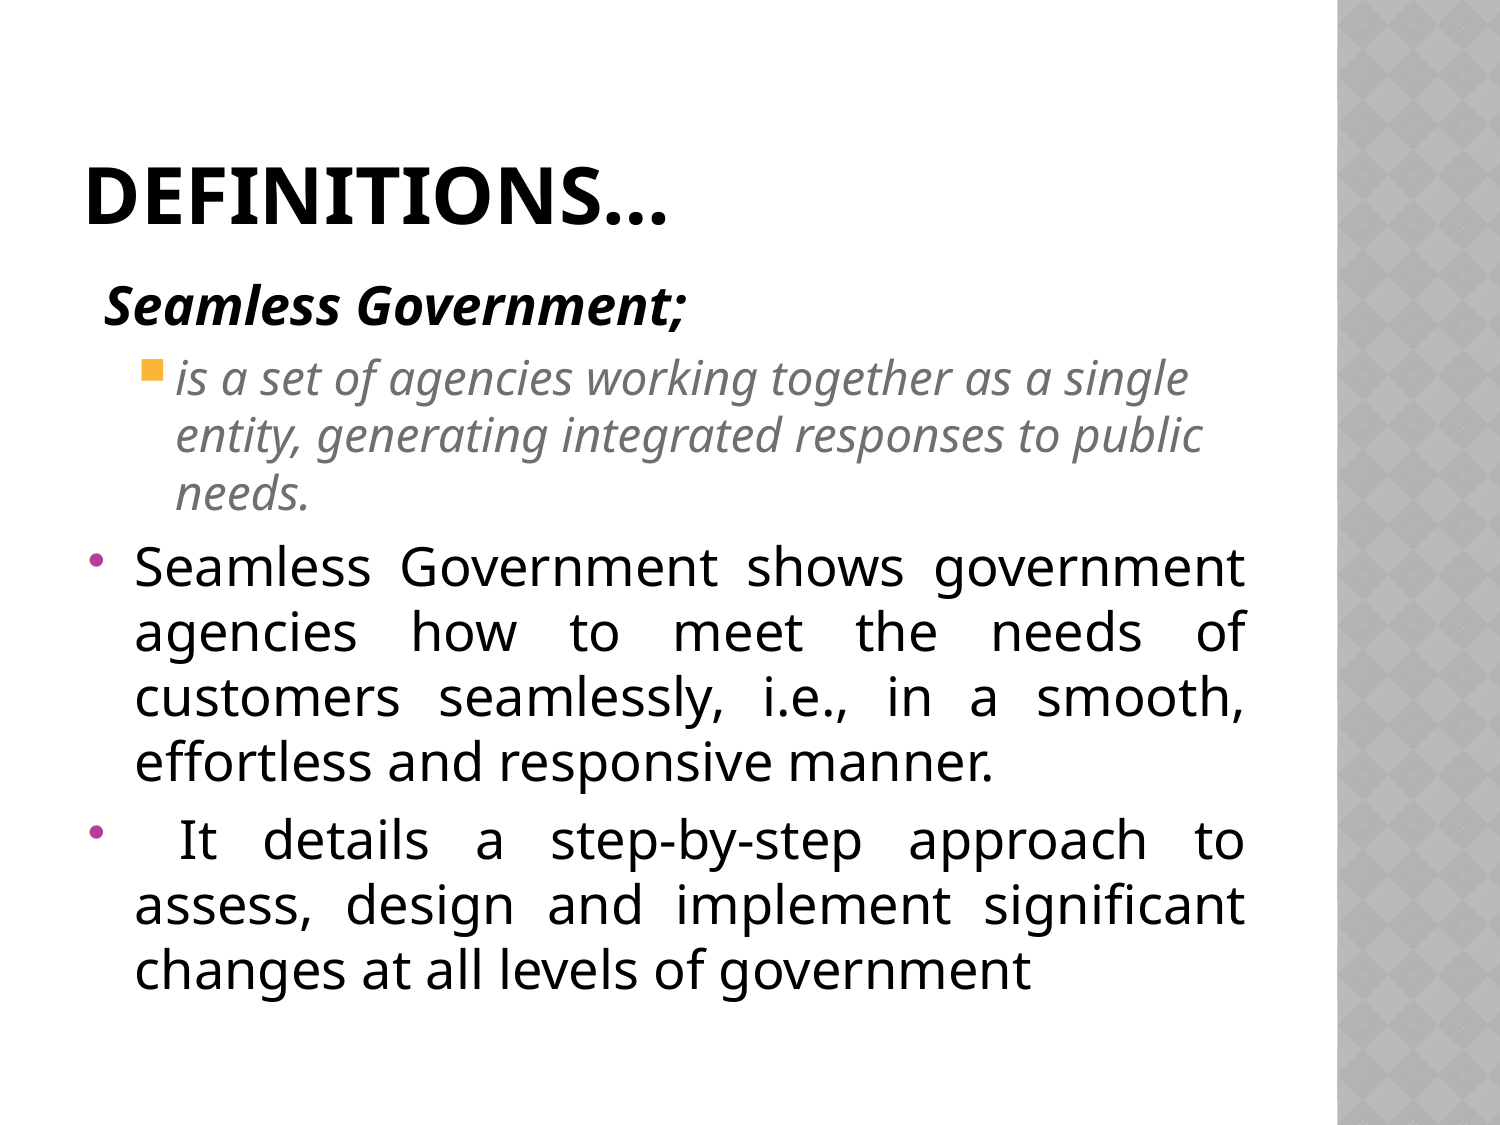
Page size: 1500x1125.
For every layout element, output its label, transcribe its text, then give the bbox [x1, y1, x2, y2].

title Definitions… [75, 52, 1263, 240]
list Seamless Government; is a set of agencies working together as a single entity, generating integrated responses to public needs. Seamless Government shows government agencies how to meet the needs of customers seamlessly, i.e., in a smooth, effortless and responsive manner. It details a step-by-step approach to assess, design and implement significant changes at all levels of government [75, 264, 1263, 1059]
